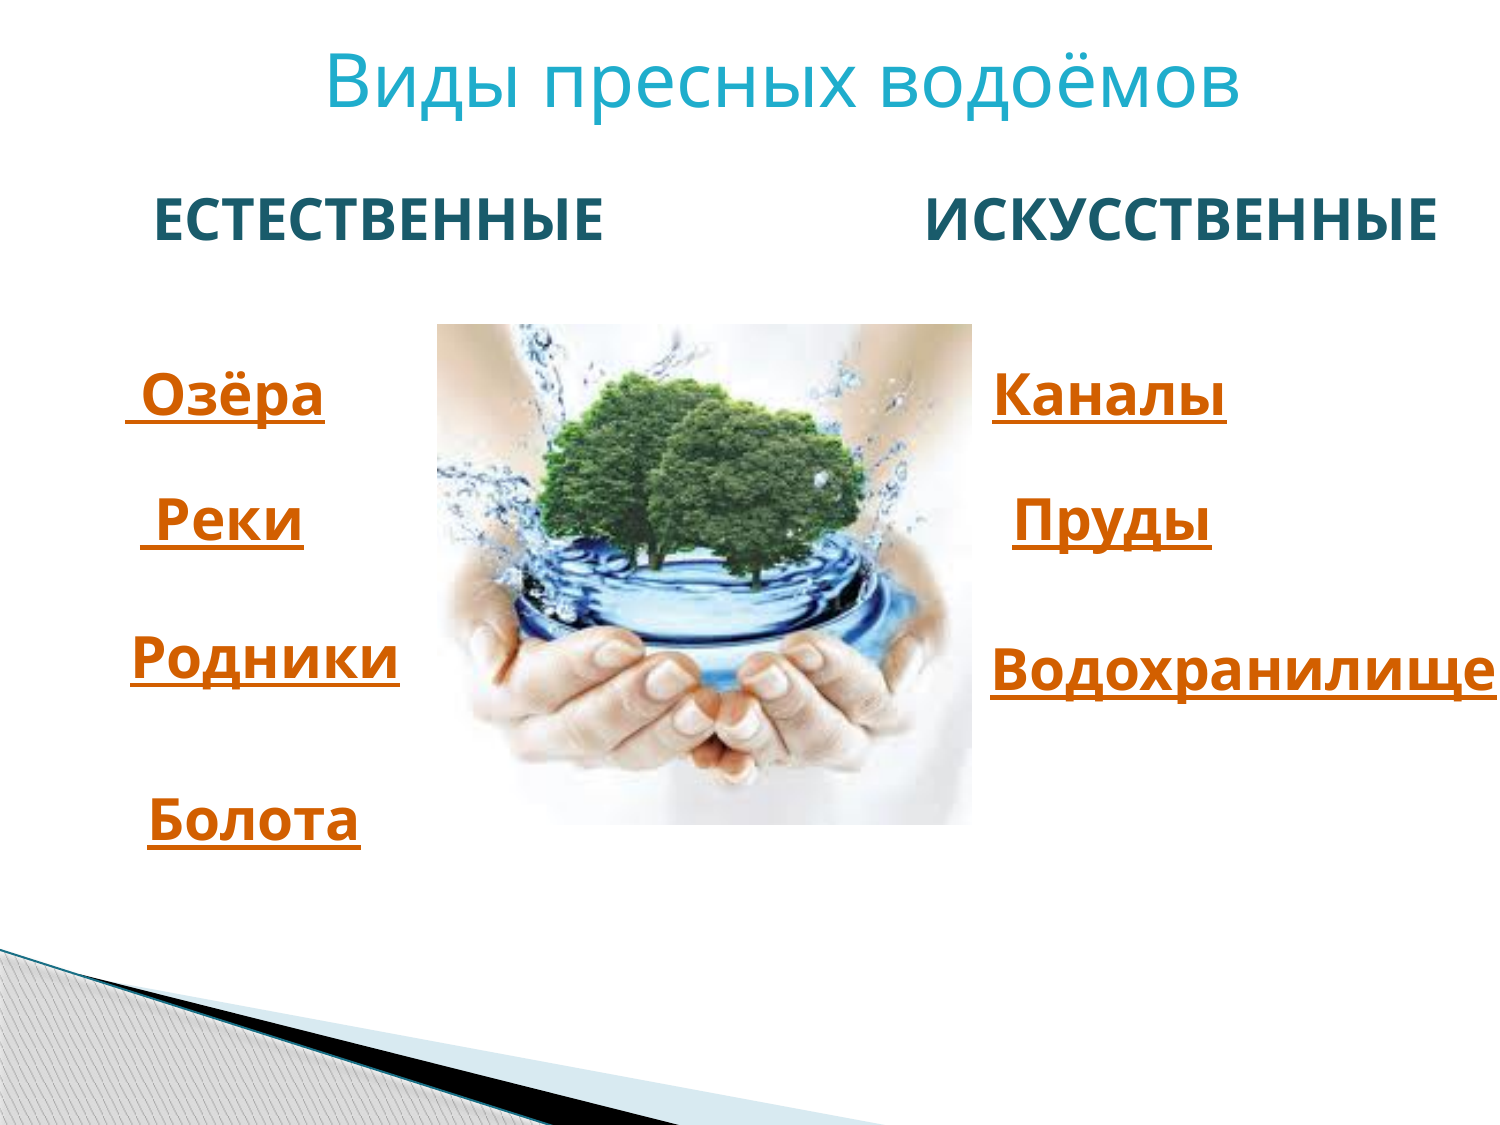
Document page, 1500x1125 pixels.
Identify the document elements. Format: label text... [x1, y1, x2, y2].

text_box Болота [132, 774, 376, 869]
text_box ИСКУССТВЕННЫЕ [909, 174, 1454, 260]
text_box Родники [115, 612, 415, 707]
text_box Пруды [997, 474, 1227, 569]
text_box Каналы [977, 349, 1243, 444]
picture [437, 324, 972, 825]
text_box Виды пресных водоёмов [308, 24, 1258, 130]
text_box Озёра [110, 349, 341, 444]
text_box Реки [124, 474, 363, 569]
text_box Водохранилище [977, 624, 1500, 719]
text_box ЕСТЕСТВЕННЫЕ [137, 174, 620, 260]
